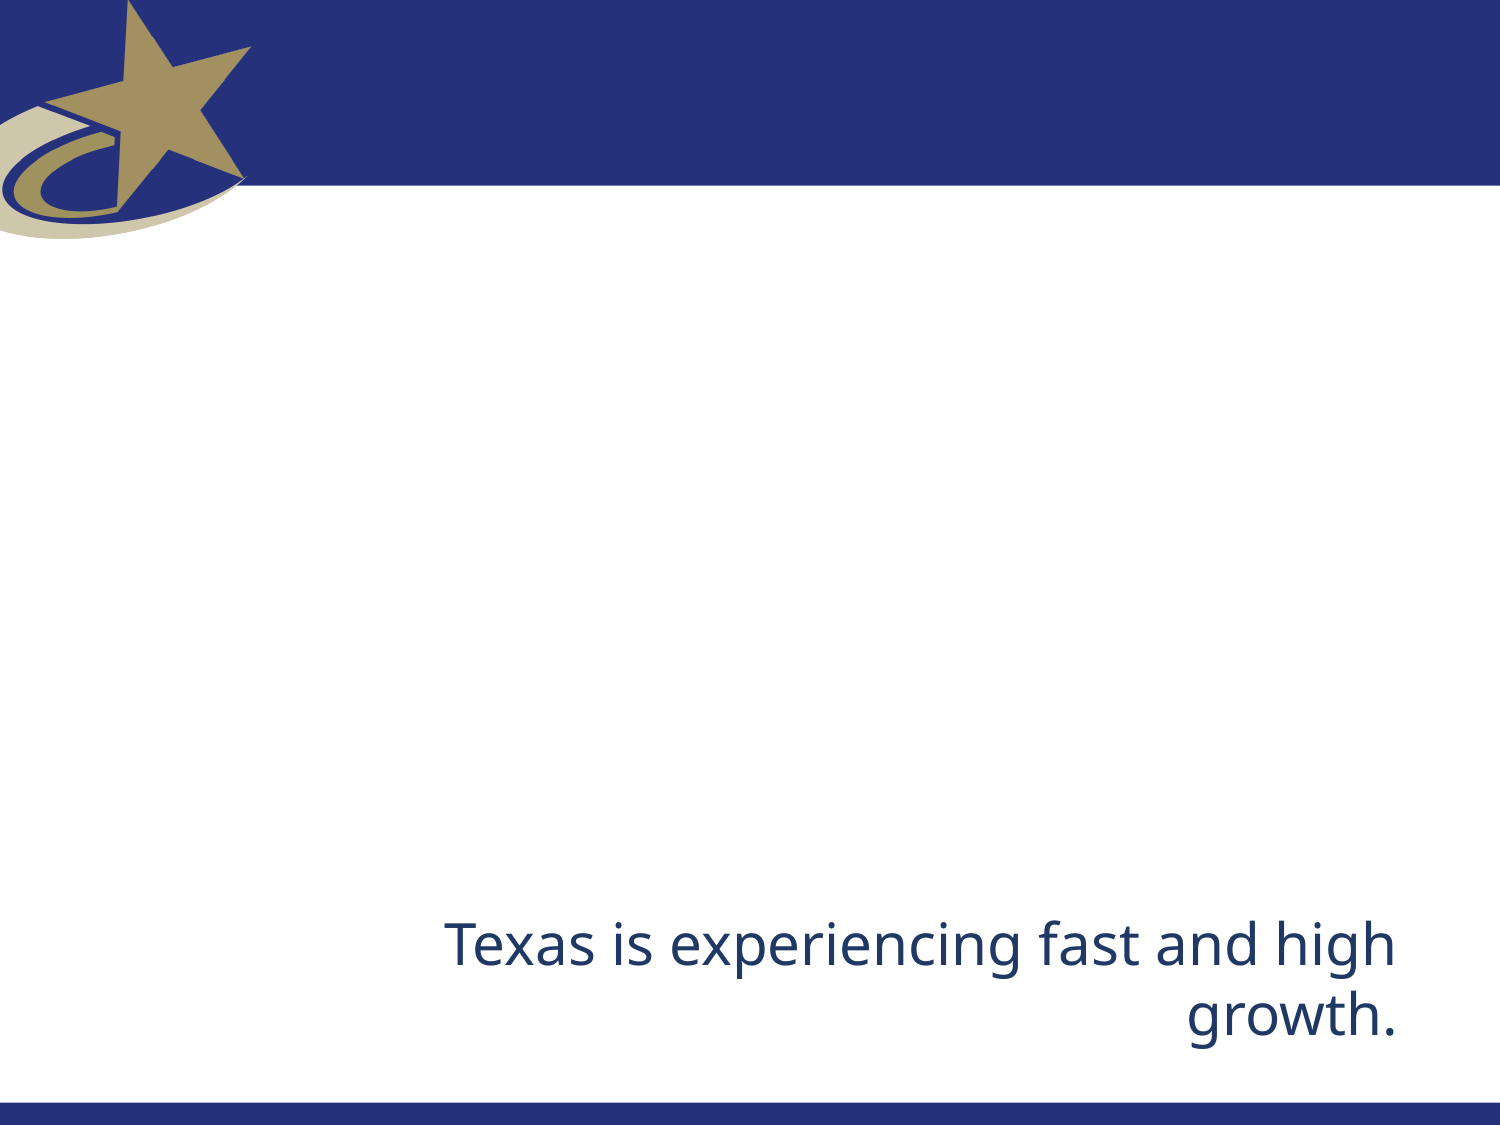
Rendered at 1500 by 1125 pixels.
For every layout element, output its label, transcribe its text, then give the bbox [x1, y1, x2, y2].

picture [0, 0, 251, 239]
text_box Texas is experiencing fast and high growth. [249, 899, 1413, 1055]
